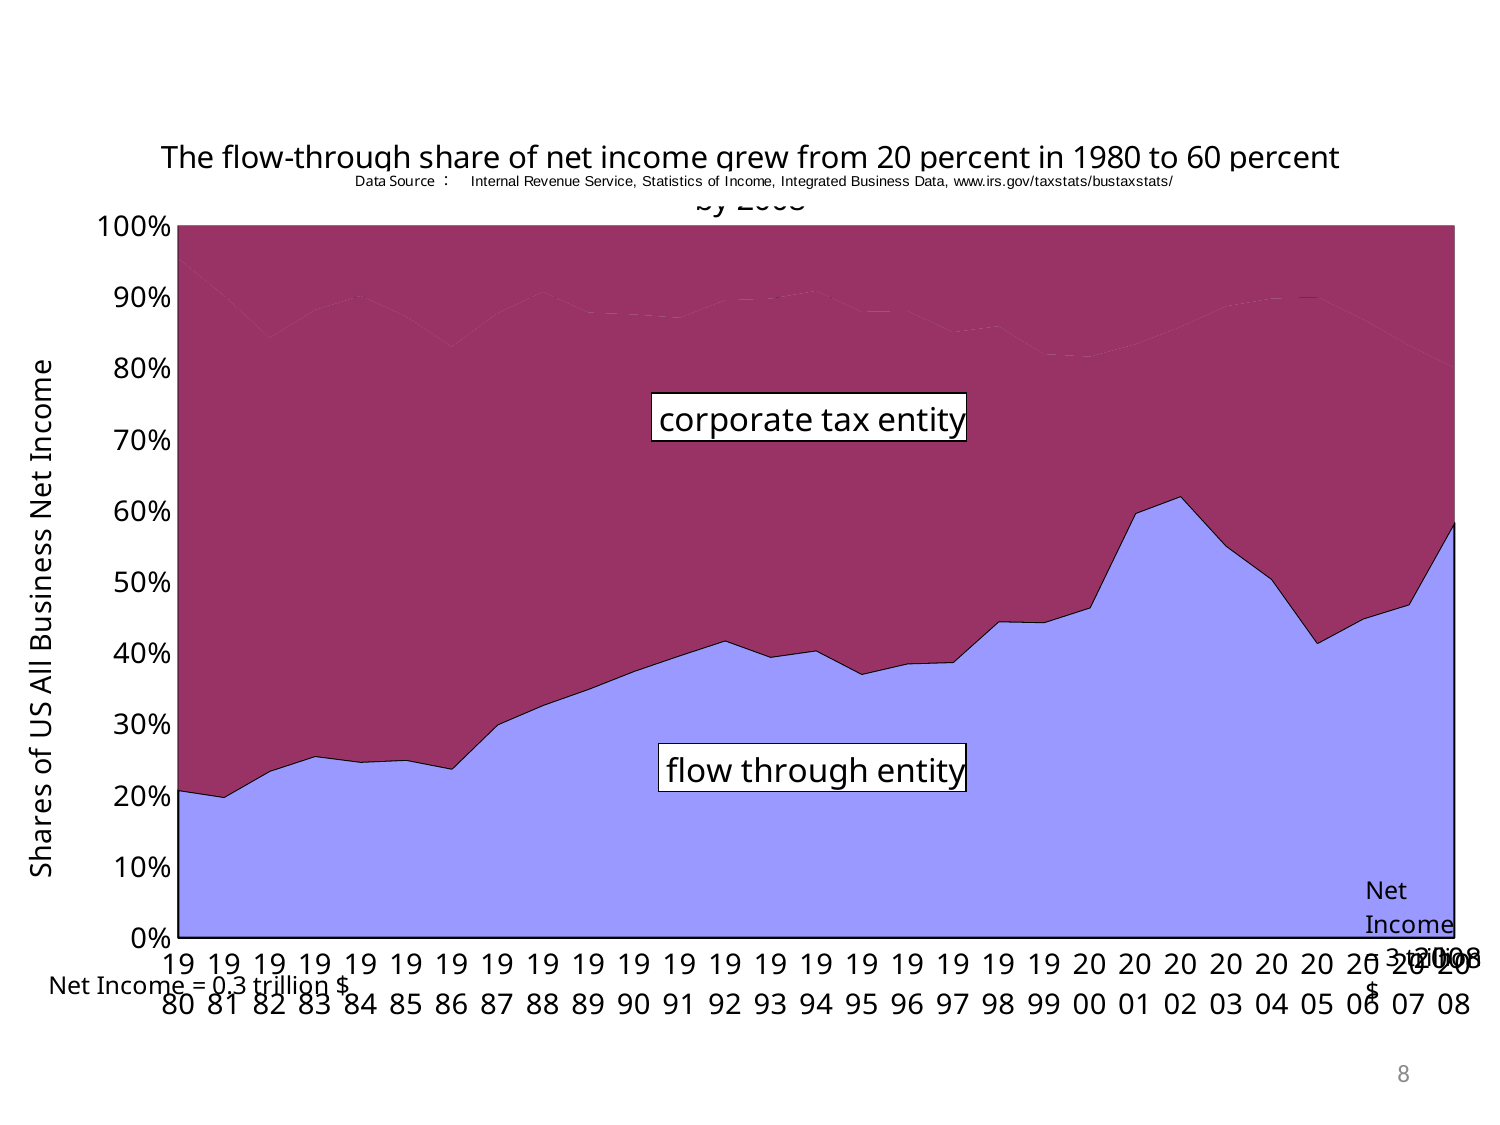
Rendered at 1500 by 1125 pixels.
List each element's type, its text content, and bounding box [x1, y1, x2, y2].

slide_number 8 [1074, 1042, 1425, 1103]
chart [0, 101, 1500, 1024]
